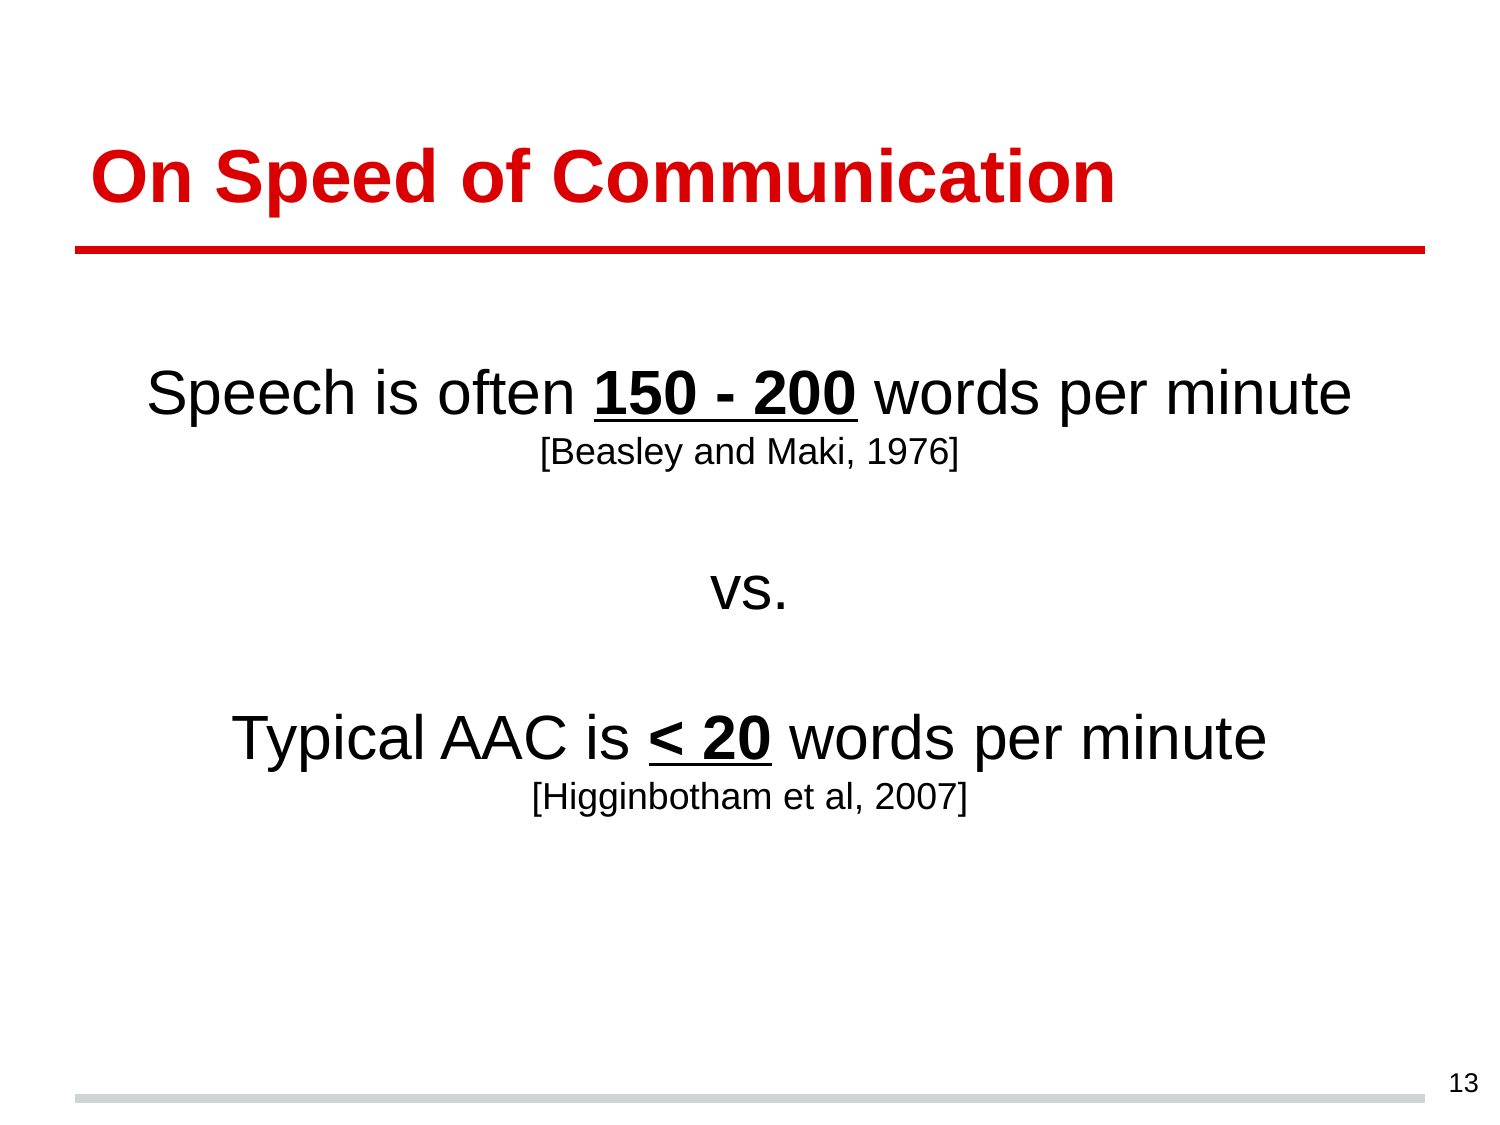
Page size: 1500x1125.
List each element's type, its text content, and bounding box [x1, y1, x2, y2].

slide_number ‹#› [1403, 1038, 1494, 1125]
title On Speed of Communication [75, 45, 1425, 233]
list Speech is often 150 - 200 words per minute [Beasley and Maki, 1976] vs. Typical AAC is < 20 words per minute [Higginbotham et al, 2007] [75, 262, 1425, 1078]
